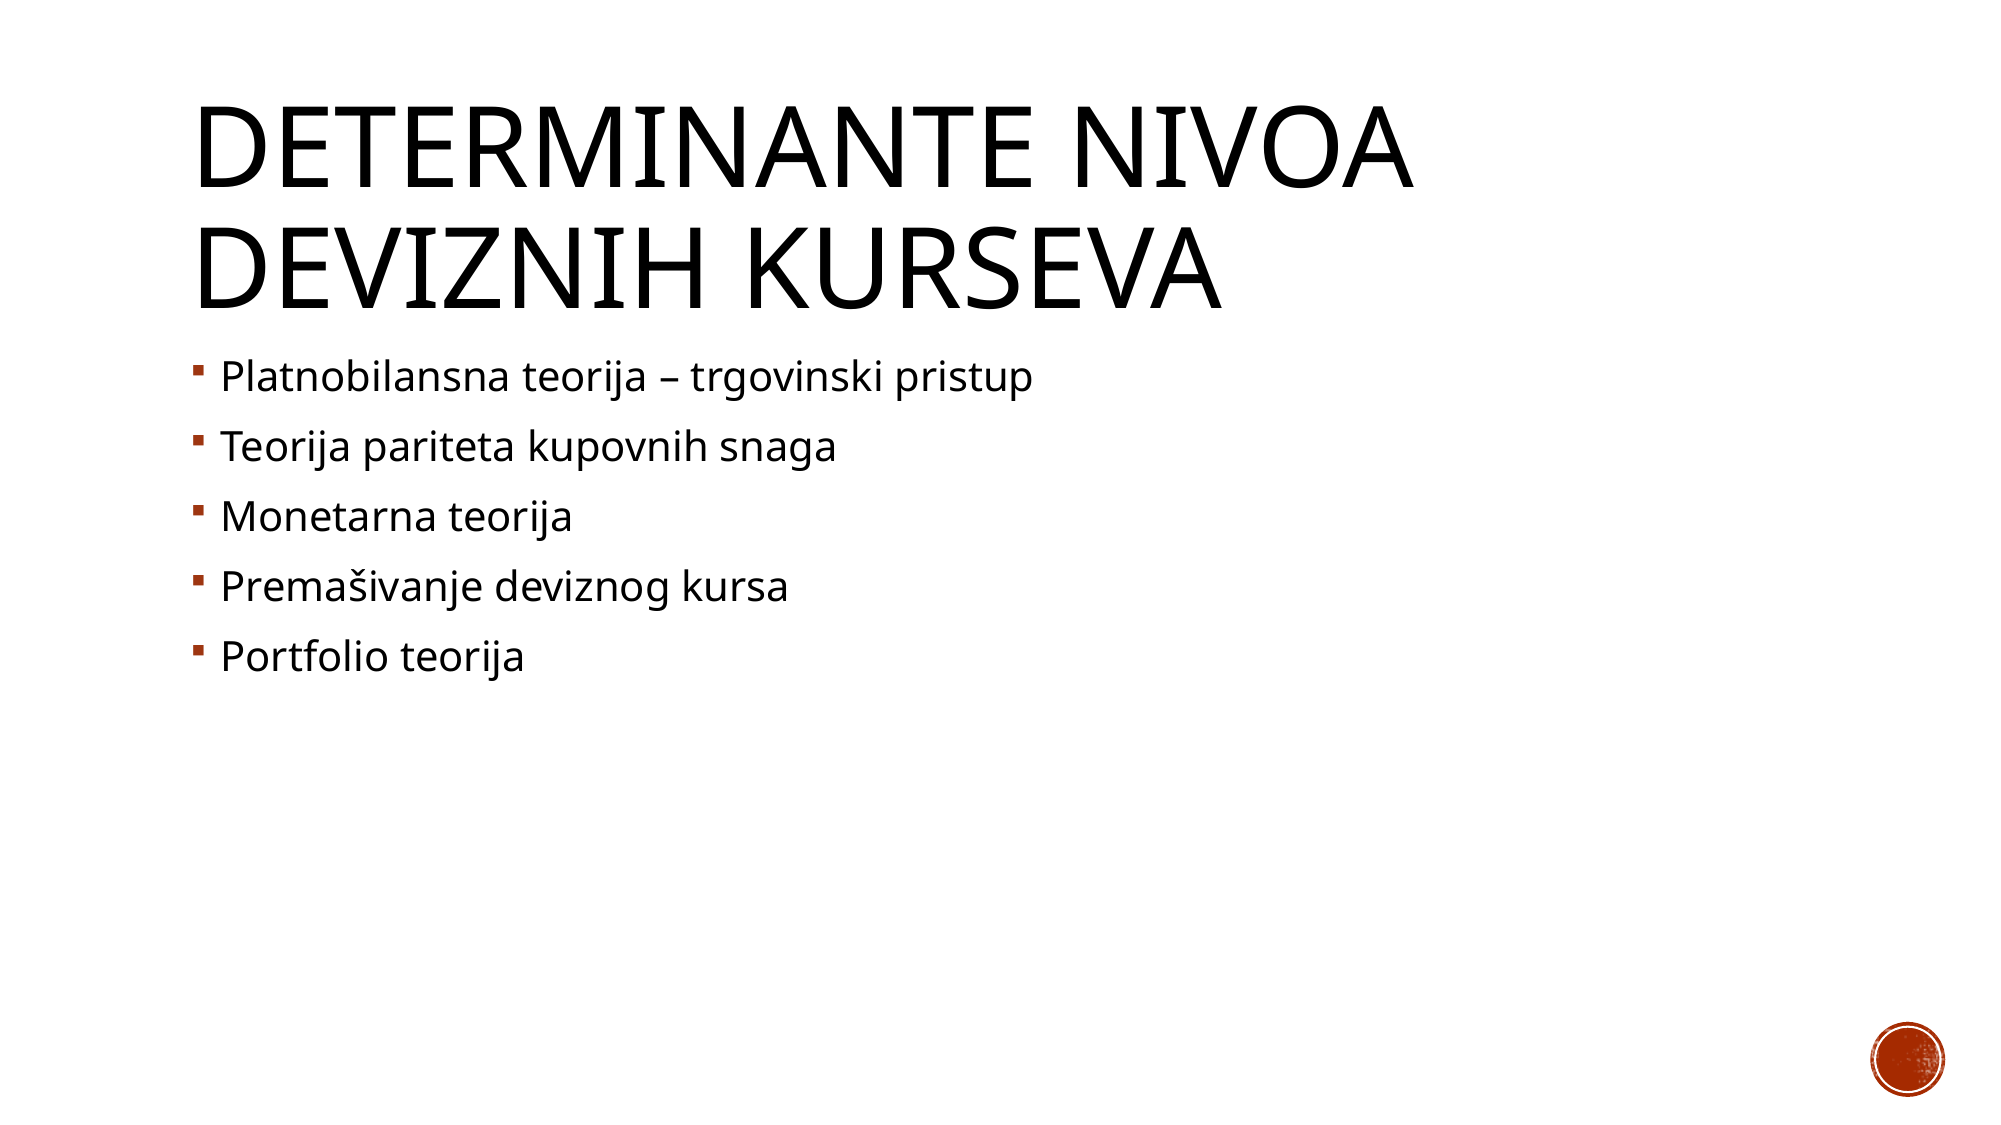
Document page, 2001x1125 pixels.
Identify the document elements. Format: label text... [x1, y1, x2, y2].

list Platnobilansna teorija – trgovinski pristup Teorija pariteta kupovnih snaga Monetarna teorija Premašivanje deviznog kursa Portfolio teorija [175, 348, 1826, 1046]
title Determinante nivoa deviznih kurseva [175, 79, 1826, 344]
